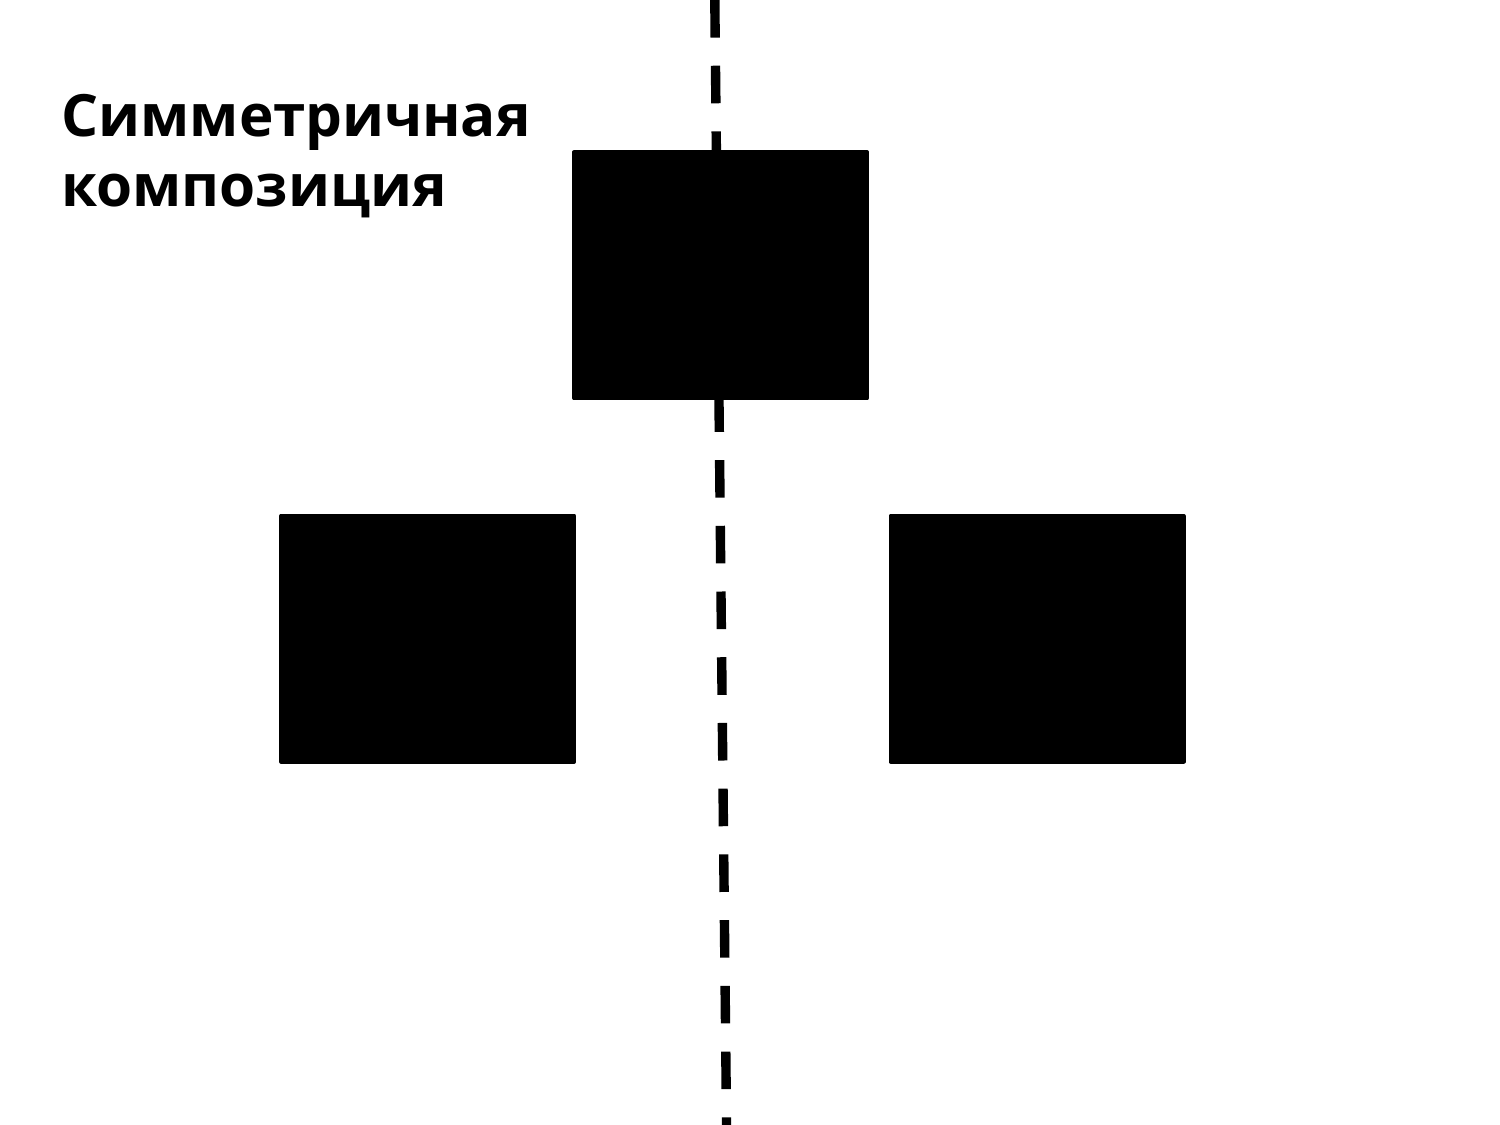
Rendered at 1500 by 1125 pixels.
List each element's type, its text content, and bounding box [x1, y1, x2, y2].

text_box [280, 0, 1184, 1125]
text_box Симметричная композиция [46, 70, 275, 225]
